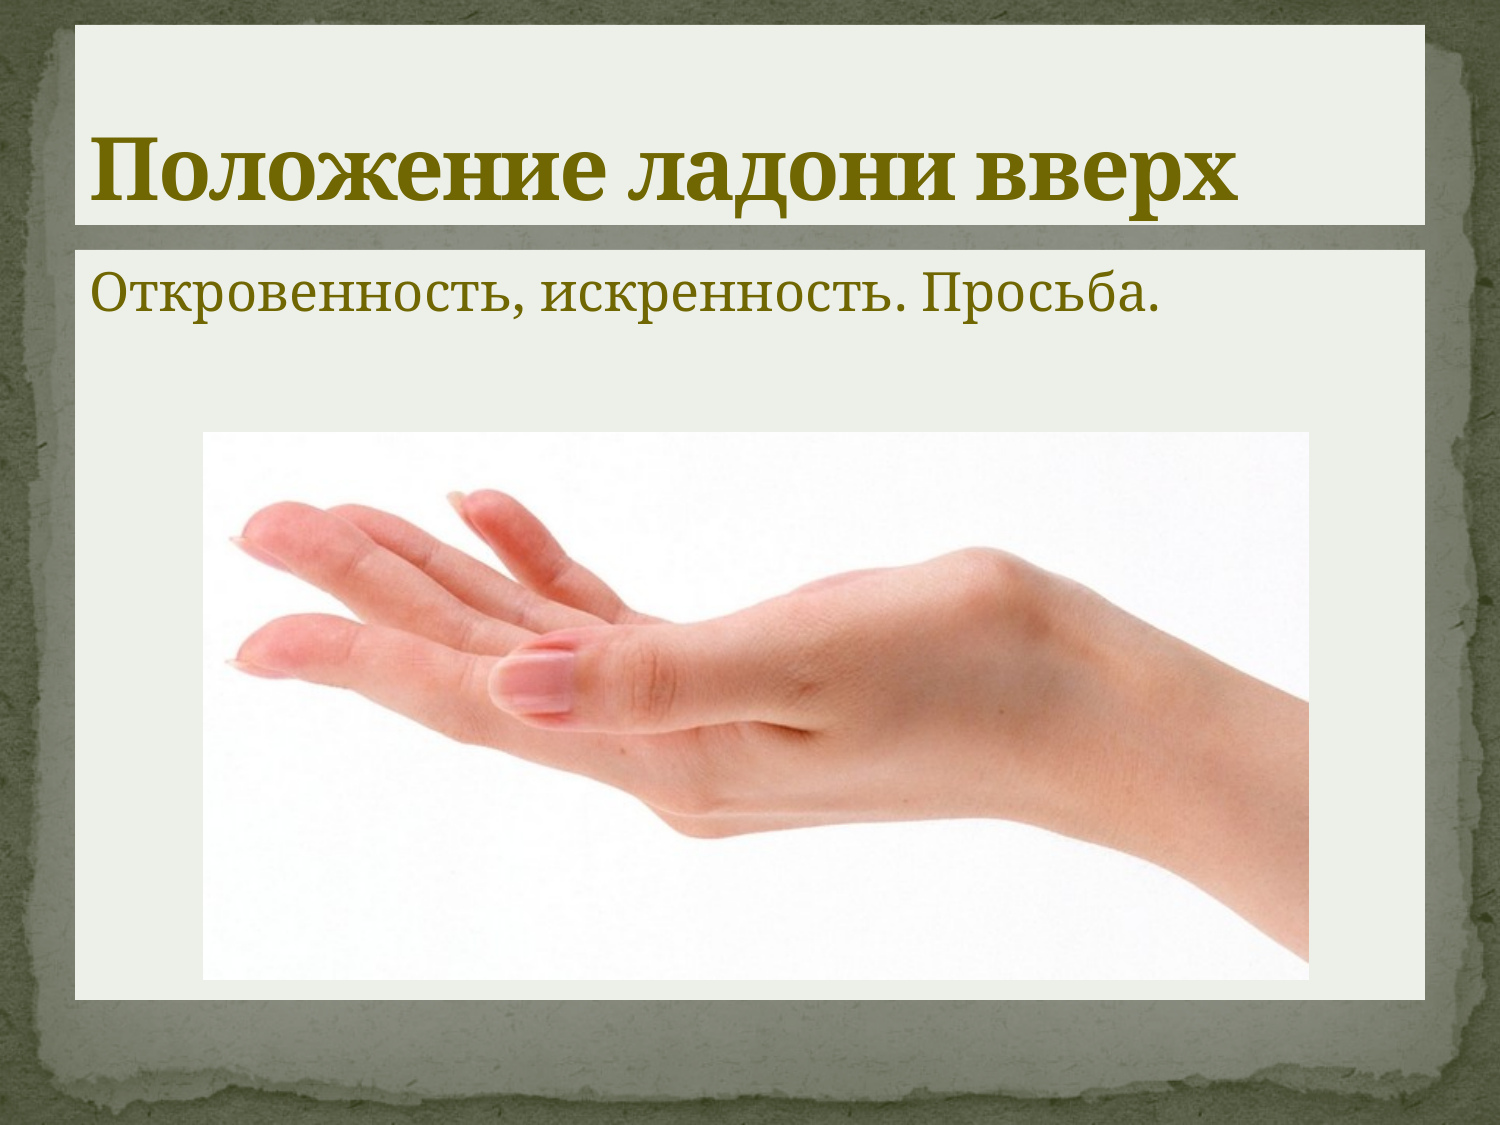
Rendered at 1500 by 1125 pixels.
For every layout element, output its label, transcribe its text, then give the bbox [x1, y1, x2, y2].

list Откровенность, искренность. Просьба. [75, 249, 1425, 1000]
title Положение ладони вверх [74, 24, 1425, 225]
picture [203, 432, 1310, 981]
